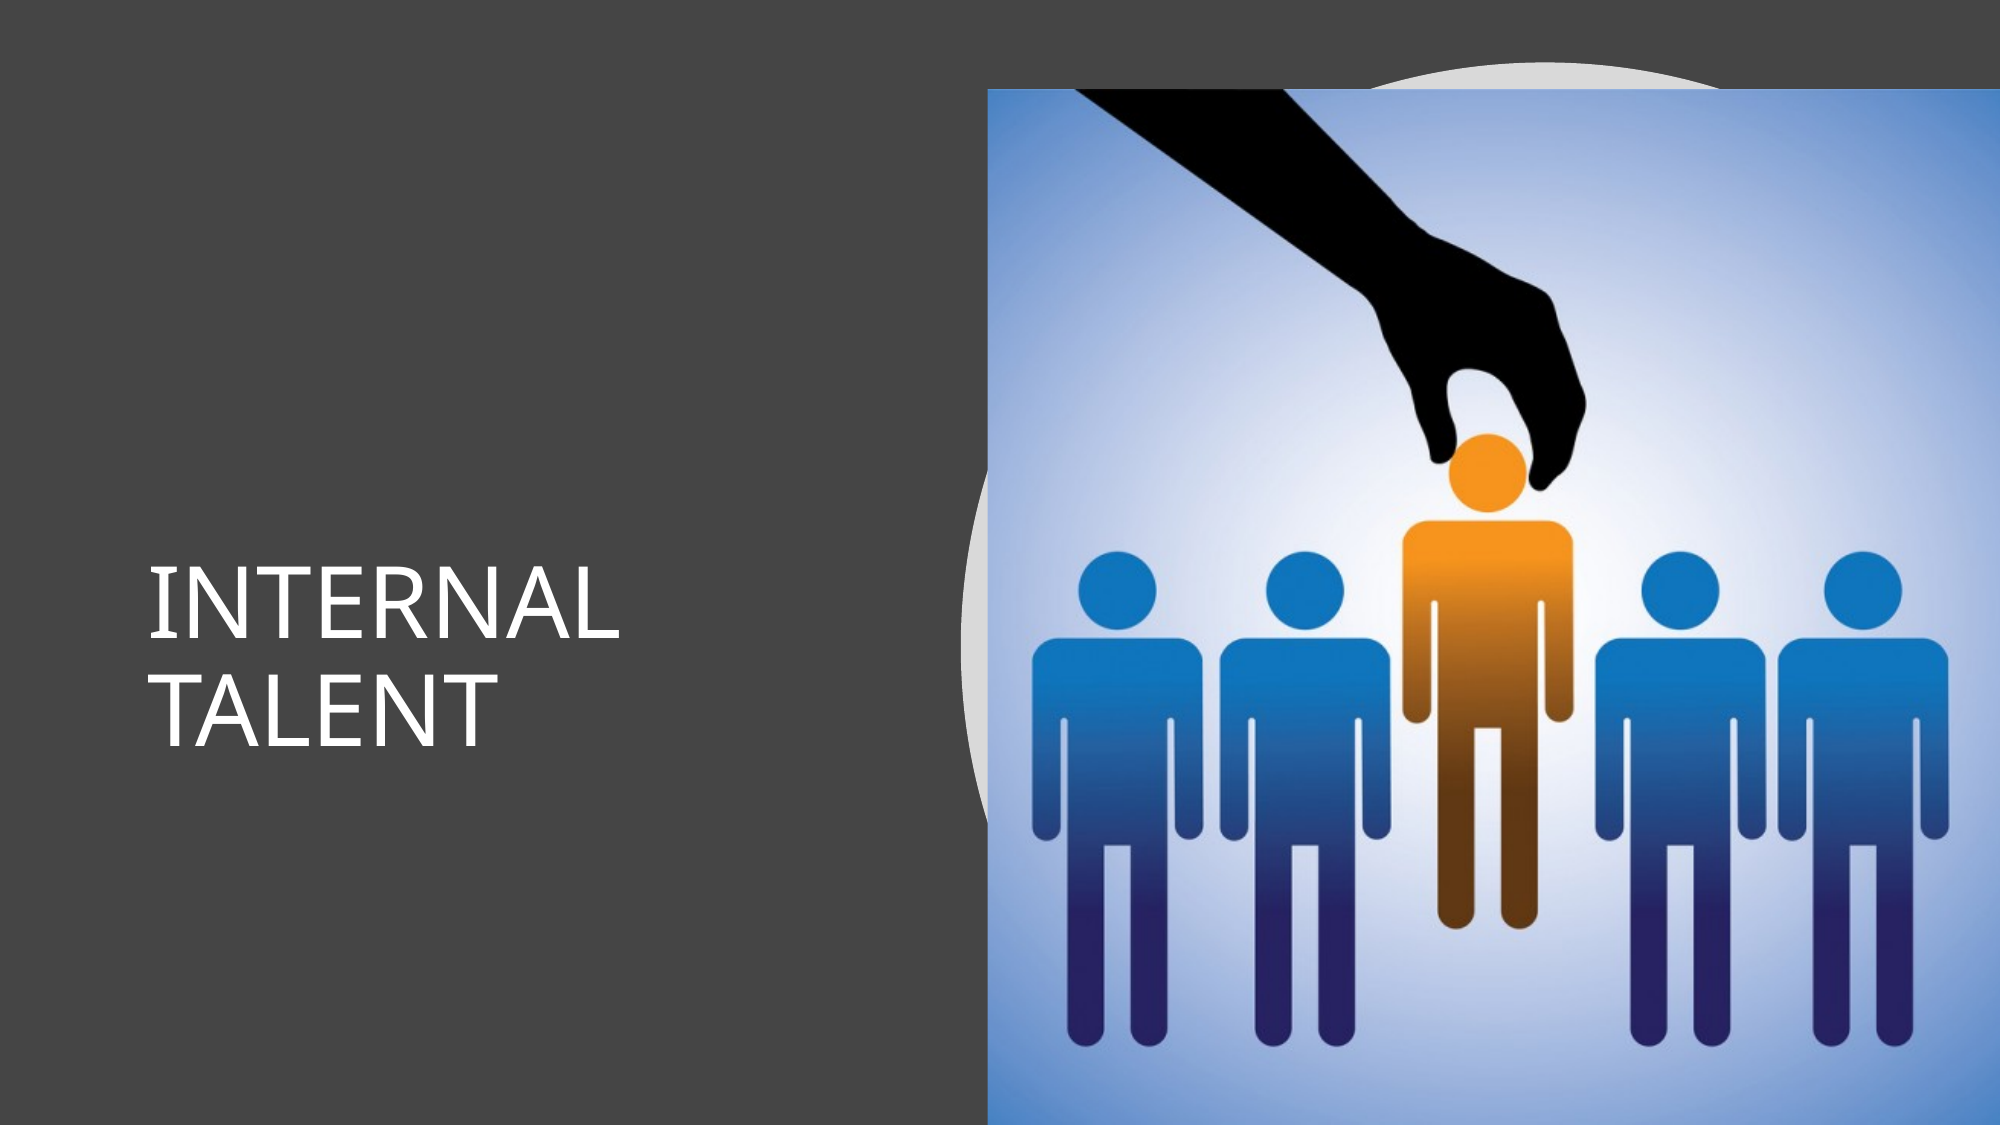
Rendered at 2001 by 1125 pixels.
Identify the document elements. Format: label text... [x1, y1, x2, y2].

text_box [1366, 61, 1724, 89]
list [987, 89, 2000, 1125]
title INTERNAL TALENT [131, 544, 875, 886]
text_box [959, 469, 987, 824]
